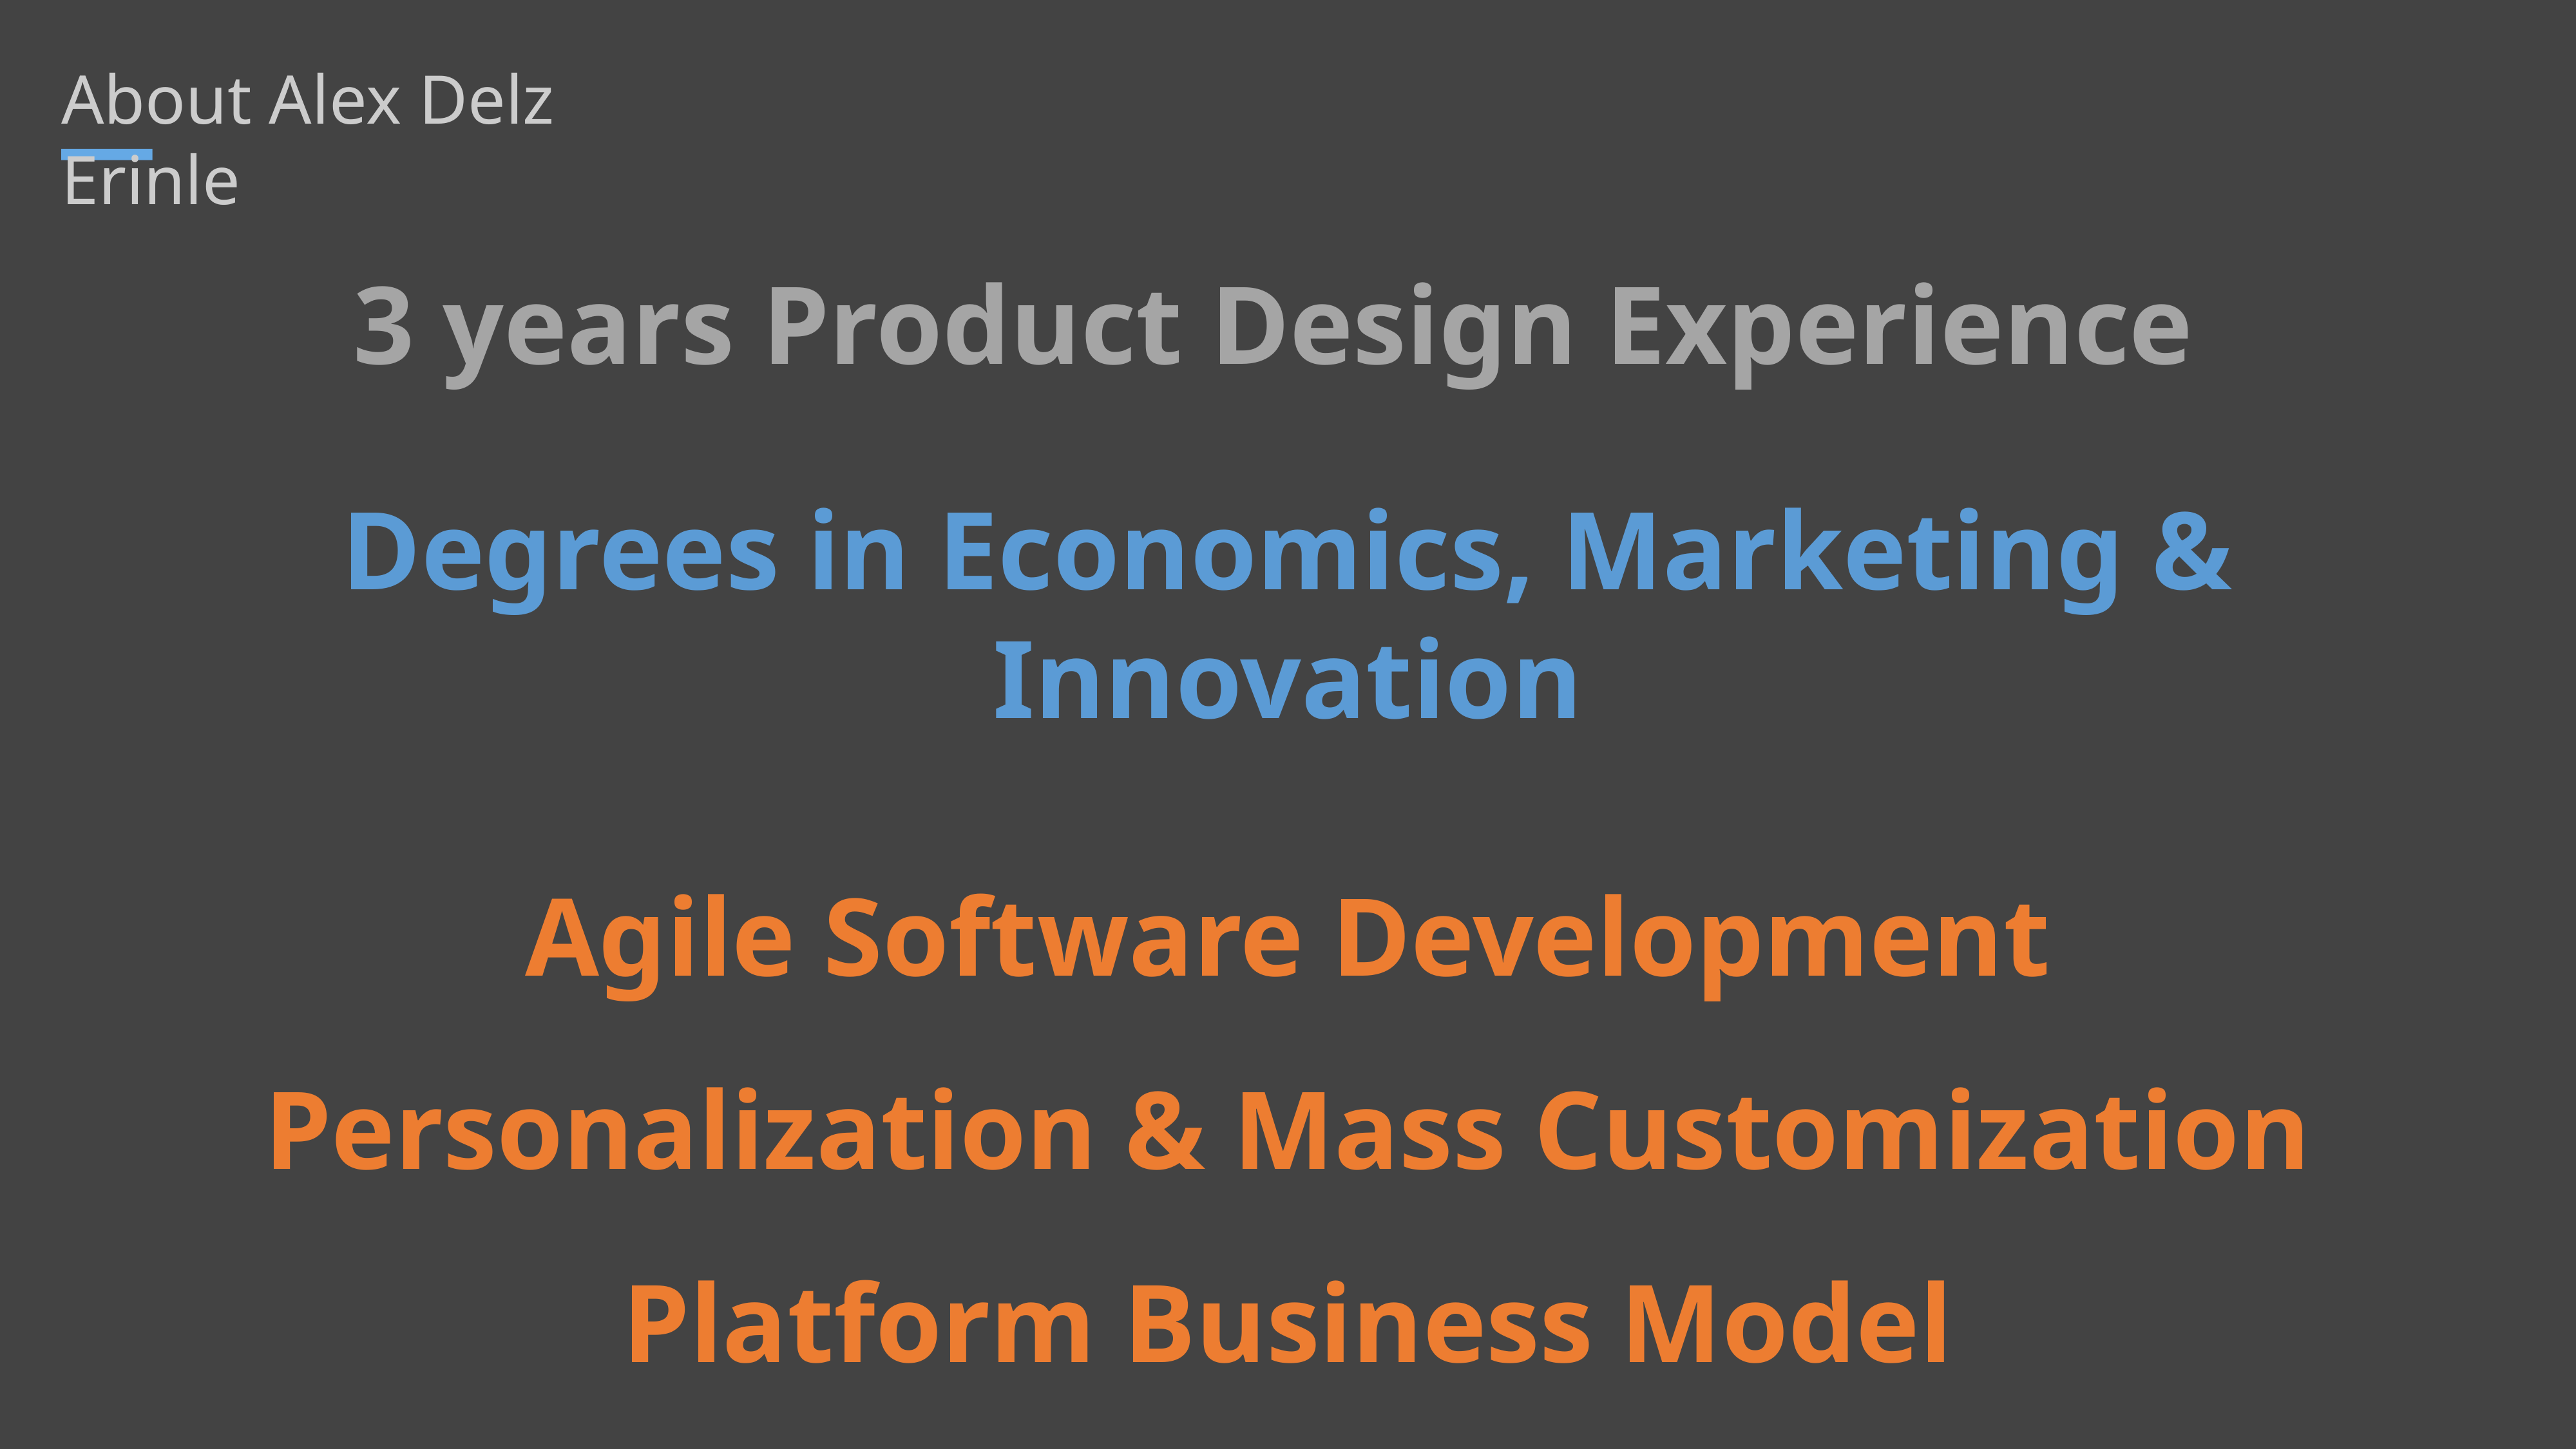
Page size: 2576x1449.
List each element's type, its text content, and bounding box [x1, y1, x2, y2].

text_box 3 years Product Design Experience Degrees in Economics, Marketing & Innovation Agile Software Development Personalization & Mass Customization Platform Business Model [37, 321, 2539, 1319]
text_box [61, 149, 153, 160]
text_box About Alex Delz Erinle [52, 52, 738, 130]
